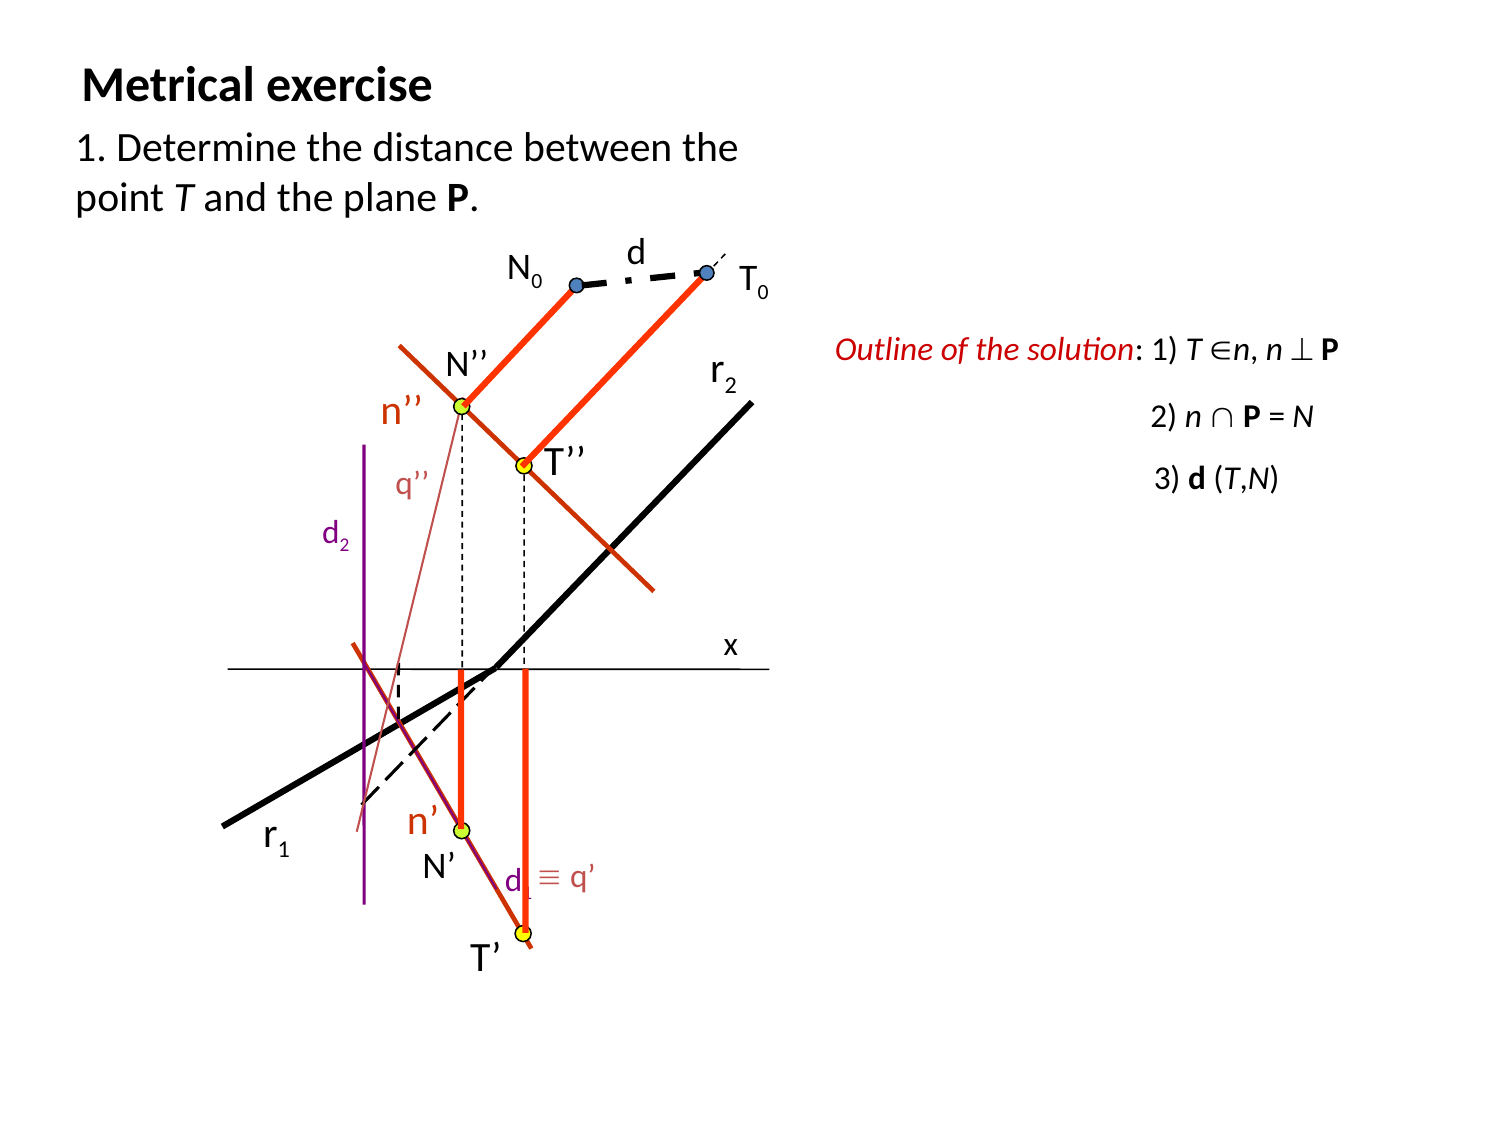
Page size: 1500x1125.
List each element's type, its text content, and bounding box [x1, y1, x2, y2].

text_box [699, 245, 794, 307]
text_box 2) n  P = N [1135, 386, 1442, 442]
text_box Metrical exercise [66, 43, 621, 112]
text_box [306, 444, 553, 906]
text_box Outline of the solution: 1) T n, n  P [820, 319, 1383, 375]
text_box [407, 413, 490, 895]
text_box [352, 345, 425, 399]
text_box 3) d (T,N) [1139, 448, 1430, 504]
text_box 1. Determine the distance between the point T and the plane P. [60, 112, 821, 228]
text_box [581, 219, 701, 286]
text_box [466, 251, 728, 462]
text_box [352, 470, 655, 949]
text_box x [708, 615, 776, 670]
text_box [356, 397, 425, 832]
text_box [430, 331, 461, 412]
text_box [491, 234, 584, 295]
text_box r2 [732, 333, 785, 406]
text_box T’ [455, 957, 531, 988]
text_box r1 [248, 798, 301, 871]
